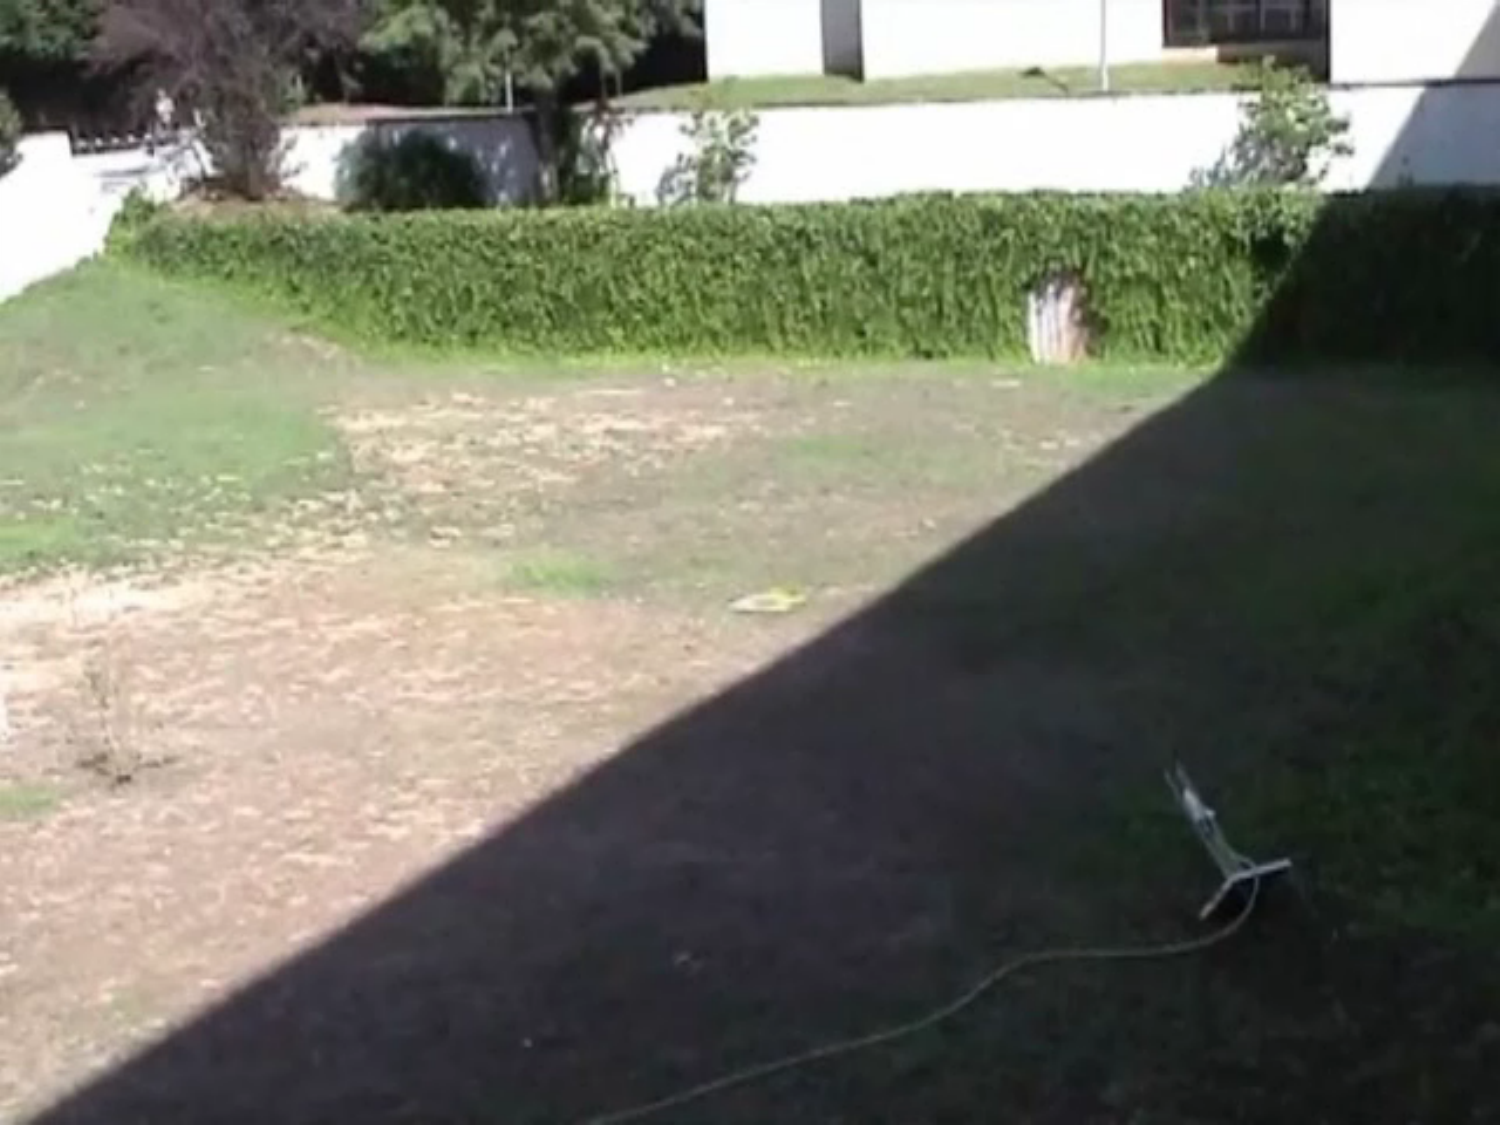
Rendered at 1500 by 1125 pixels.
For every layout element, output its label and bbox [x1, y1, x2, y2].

list [0, 0, 1500, 1125]
